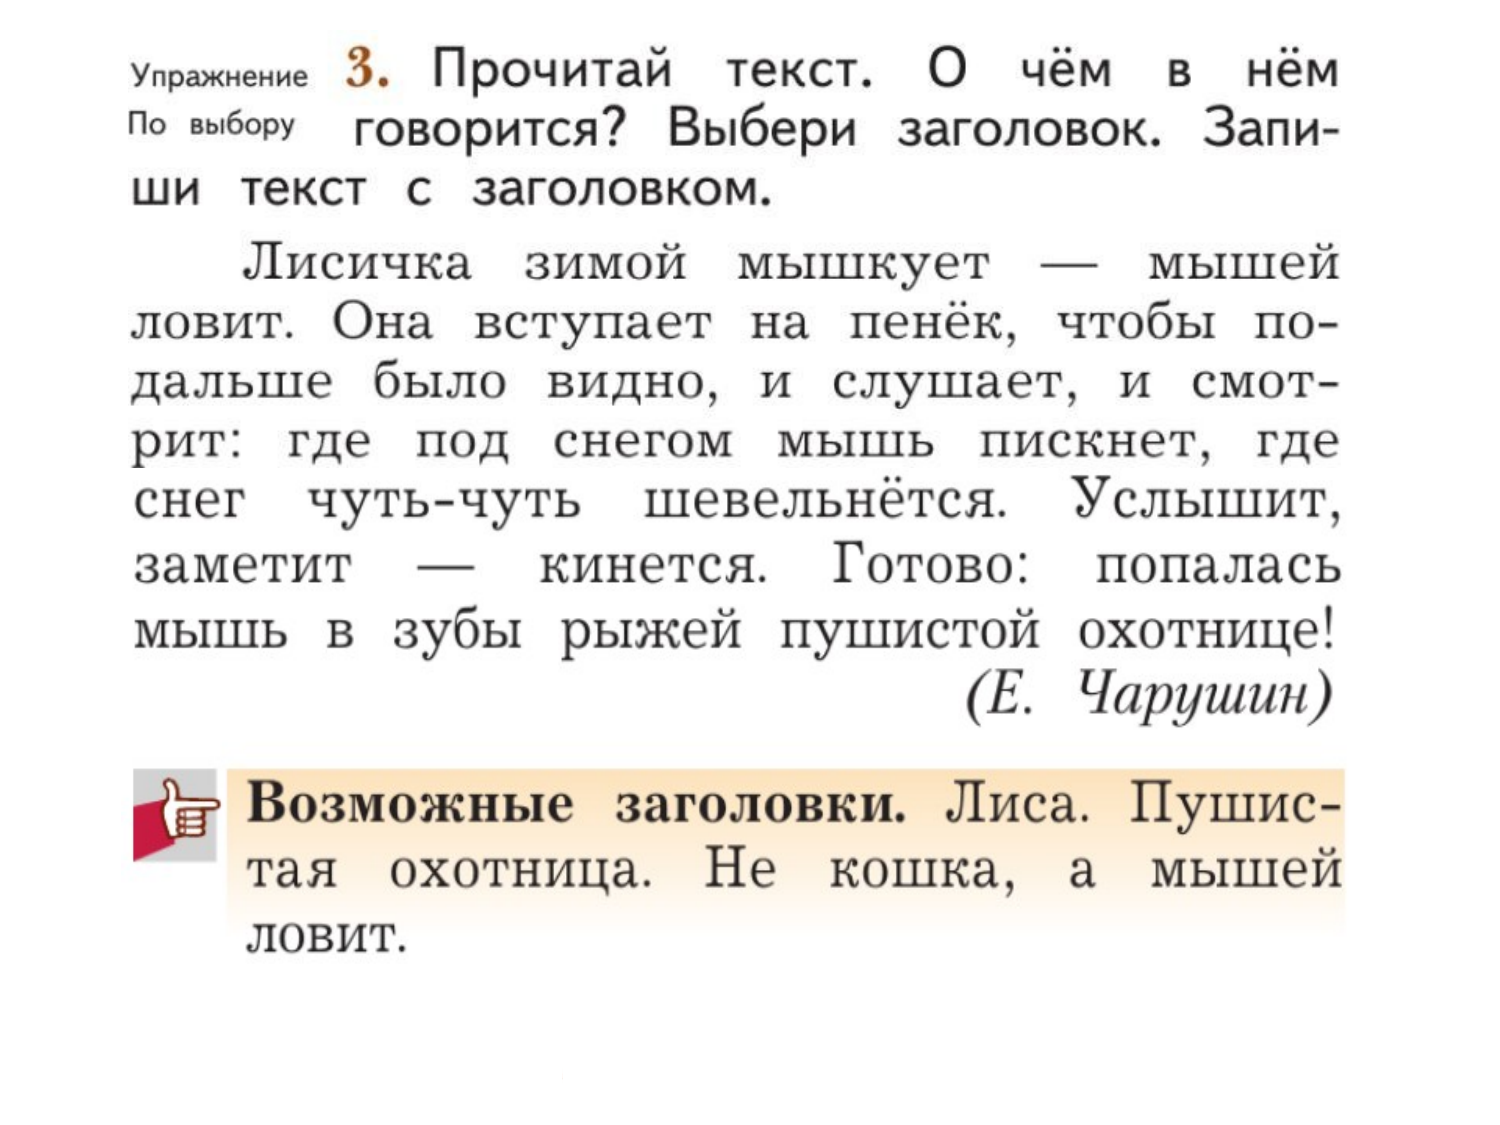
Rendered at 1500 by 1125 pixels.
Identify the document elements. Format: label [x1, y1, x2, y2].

text_box [121, 468, 1353, 976]
text_box [128, 30, 1341, 468]
